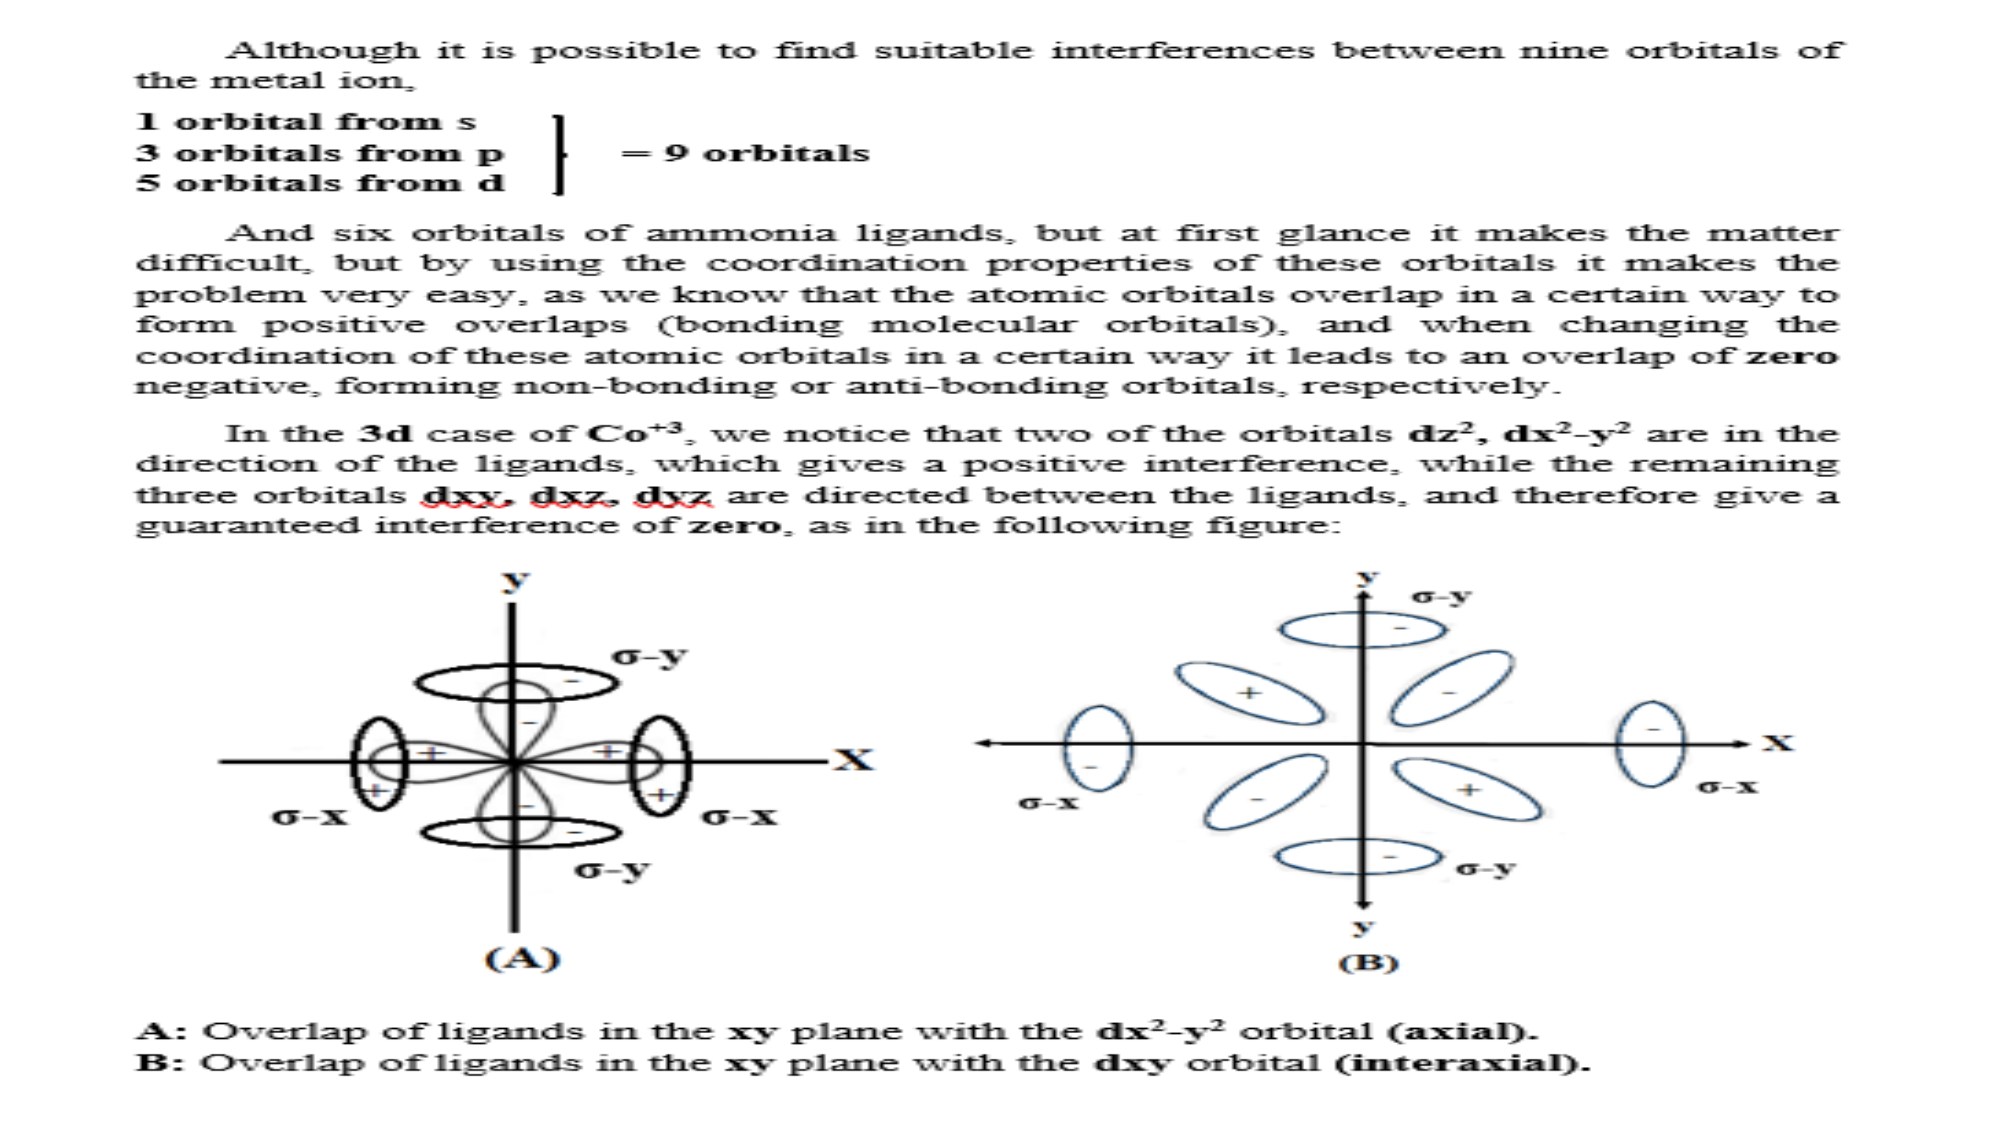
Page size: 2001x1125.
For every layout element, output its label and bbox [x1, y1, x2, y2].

picture [96, 26, 1882, 1094]
